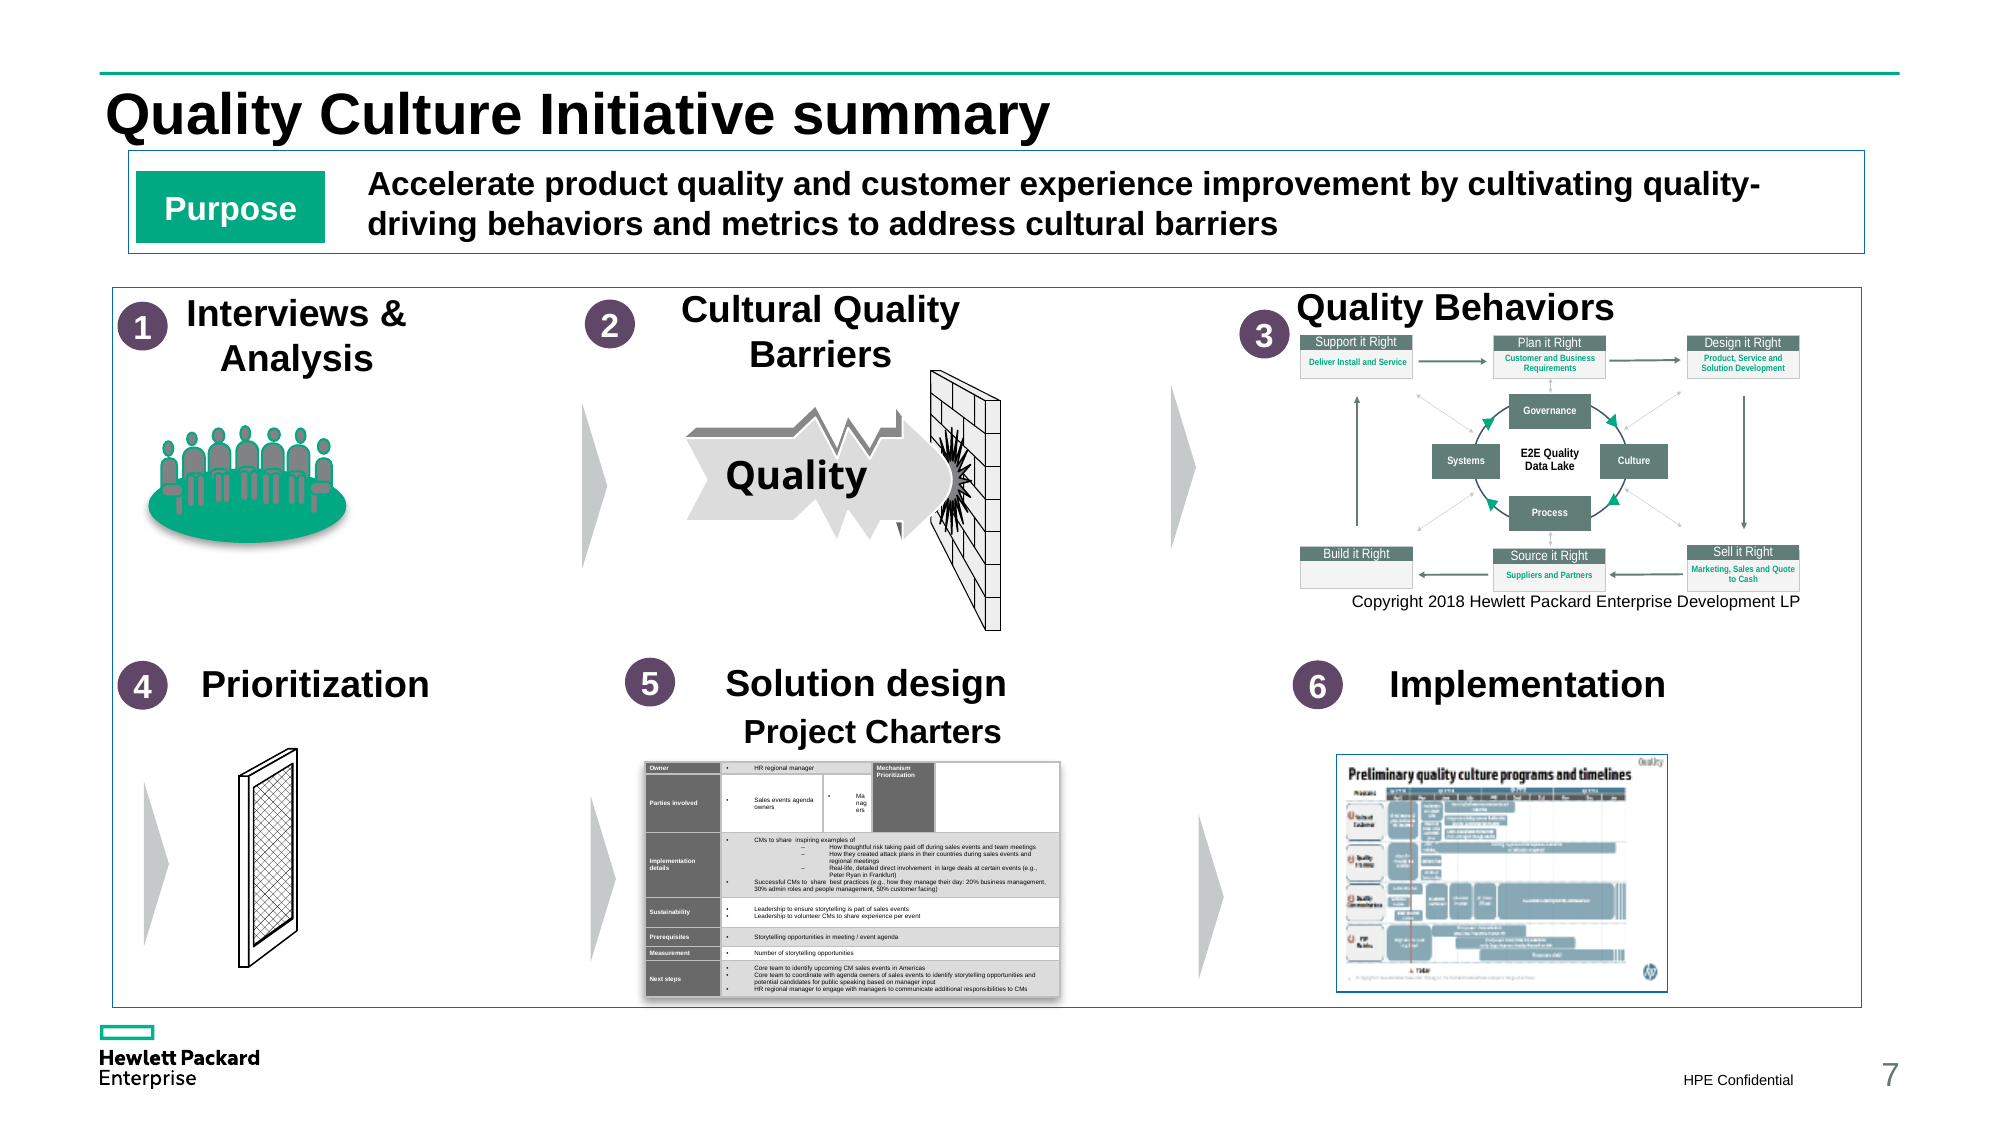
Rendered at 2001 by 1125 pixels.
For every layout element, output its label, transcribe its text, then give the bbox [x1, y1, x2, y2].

text_box Solution design [615, 651, 1118, 712]
text_box Quality Behaviors [1232, 275, 1680, 336]
text_box [143, 781, 170, 947]
text_box [1198, 814, 1225, 980]
table_cell Managers [824, 775, 871, 832]
text_box Cultural Quality Barriers [609, 277, 1032, 382]
text_box [581, 403, 608, 569]
text_box [1170, 384, 1197, 551]
table_header Owner [646, 763, 720, 773]
table_cell Sustainability [646, 898, 720, 927]
slide_number 7 [1812, 1054, 1900, 1093]
picture [1337, 755, 1667, 992]
table_cell CMs to share inspiring examples of How thoughtful risk taking paid off during sales events and team meetings How they created attack plans in their countries during sales events and regional meetings Real-life, detailed direct involvement in large deals at certain events (e.g., Peter Ryan in Frankfurt) Successful CMs to share best practices (e.g., how they manage their day: 20% business management, 30% admin roles and people management, 50% customer facing) [722, 833, 1059, 897]
table_header Mechanism Prioritization [873, 763, 934, 832]
text_box Purpose [136, 179, 325, 243]
table_cell Sales events agenda owners [722, 775, 822, 832]
table_cell Implementation details [646, 833, 720, 897]
table_cell Next steps [646, 961, 720, 996]
table_cell Storytelling opportunities in meeting / event agenda [722, 928, 1059, 946]
table_header HR regional manager [722, 763, 871, 773]
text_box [239, 748, 297, 968]
table_header [936, 763, 1059, 832]
text_box 6 [1292, 660, 1343, 710]
table_cell Number of storytelling opportunities [722, 947, 1059, 960]
text_box Copyright 2018 Hewlett Packard Enterprise Development LP [1337, 583, 1836, 619]
text_box 5 [624, 657, 676, 707]
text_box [148, 426, 346, 543]
text_box Accelerate product quality and customer experience improvement by cultivating quality-driving behaviors and metrics to address cultural barriers [128, 179, 1865, 254]
table_cell Core team to identify upcoming CM sales events in Americas Core team to coordinate with agenda owners of sales events to identify storytelling opportunities and potential candidates for public speaking based on manager input HR regional manager to engage with managers to communicate additional responsibilities to CMs [722, 961, 1059, 996]
text_box [112, 287, 1862, 1008]
text_box 4 [117, 660, 168, 710]
text_box Quality Culture Initiative summary [105, 84, 1881, 179]
table_cell Leadership to ensure storytelling is part of sales events Leadership to volunteer CMs to share experience per event [722, 898, 1059, 927]
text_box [684, 370, 1001, 631]
text_box 1 [117, 301, 168, 351]
text_box Project Charters [687, 712, 1059, 750]
text_box Interviews & Analysis [93, 281, 501, 387]
table_cell Prerequisites [646, 928, 720, 946]
picture [1300, 329, 1803, 592]
text_box Prioritization [112, 652, 520, 712]
text_box [590, 796, 617, 962]
table_cell Measurement [646, 947, 720, 960]
text_box Implementation [1315, 652, 1741, 712]
footer HPE Confidential [1137, 1054, 1798, 1089]
text_box 2 [584, 299, 635, 349]
table_cell Parties involved [646, 775, 720, 832]
text_box 3 [1239, 309, 1290, 359]
